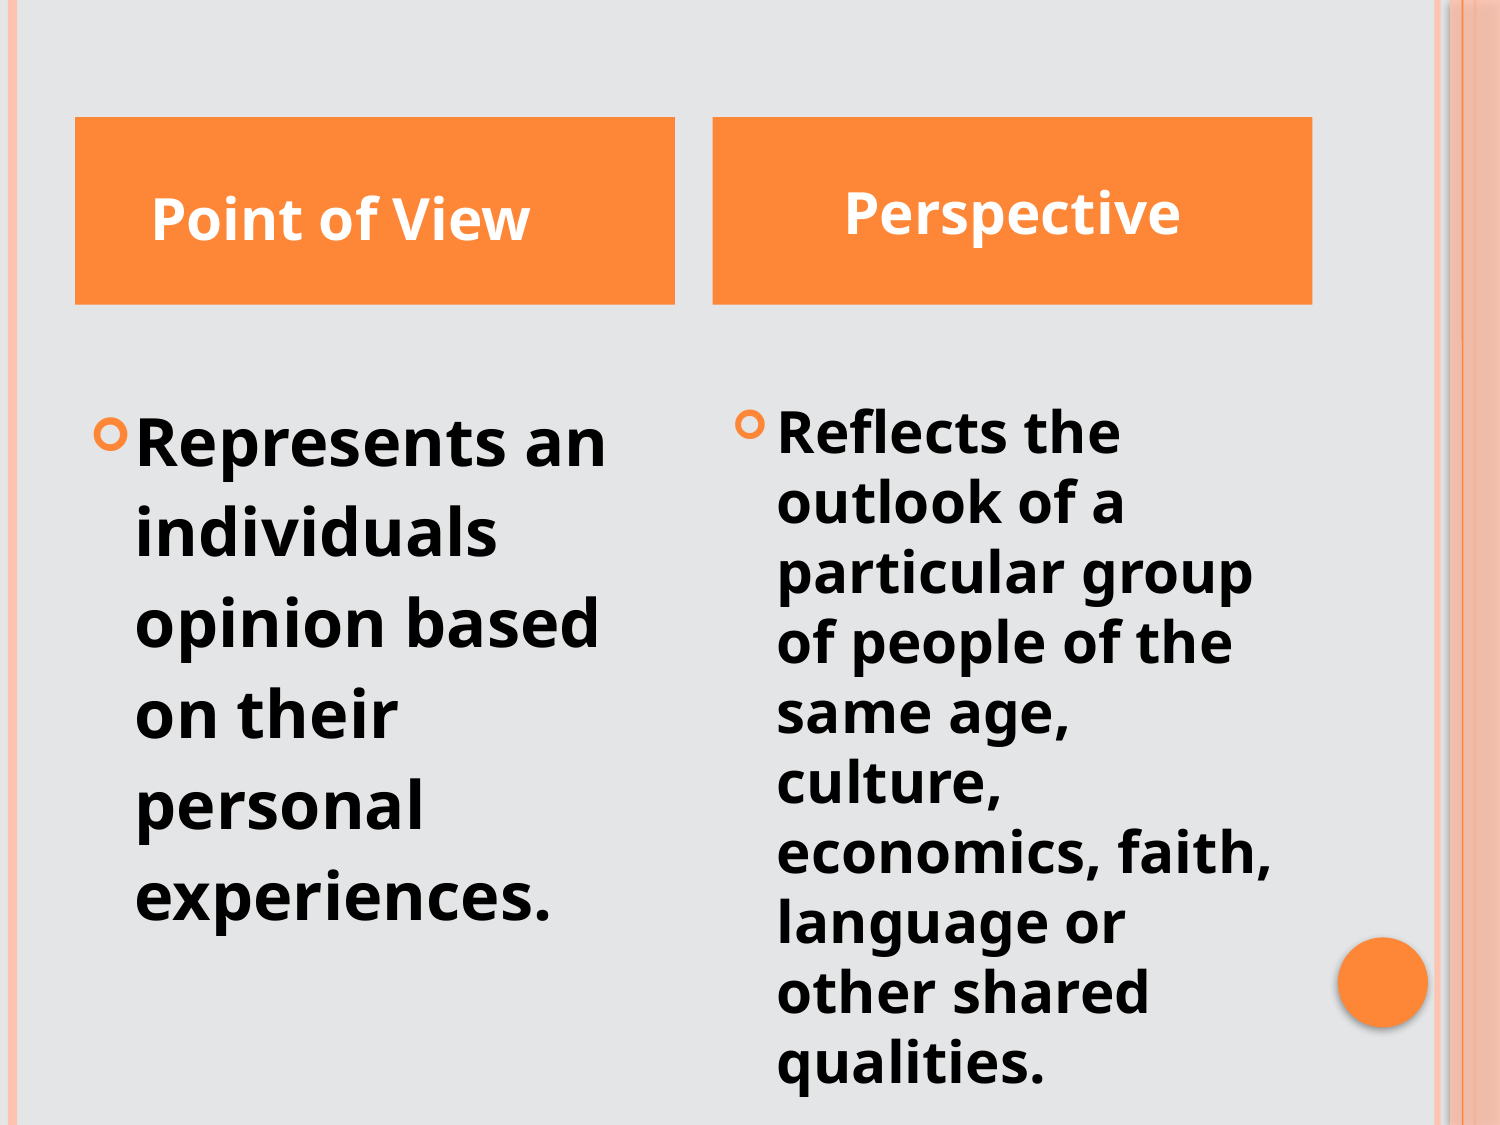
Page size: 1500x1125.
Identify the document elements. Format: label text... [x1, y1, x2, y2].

list Perspective [712, 117, 1313, 305]
list Represents an individuals opinion based on their personal experiences. [75, 387, 675, 1025]
list Point of View [75, 117, 675, 305]
list Reflects the outlook of a particular group of people of the same age, culture, economics, faith, language or other shared qualities. [717, 387, 1318, 1025]
